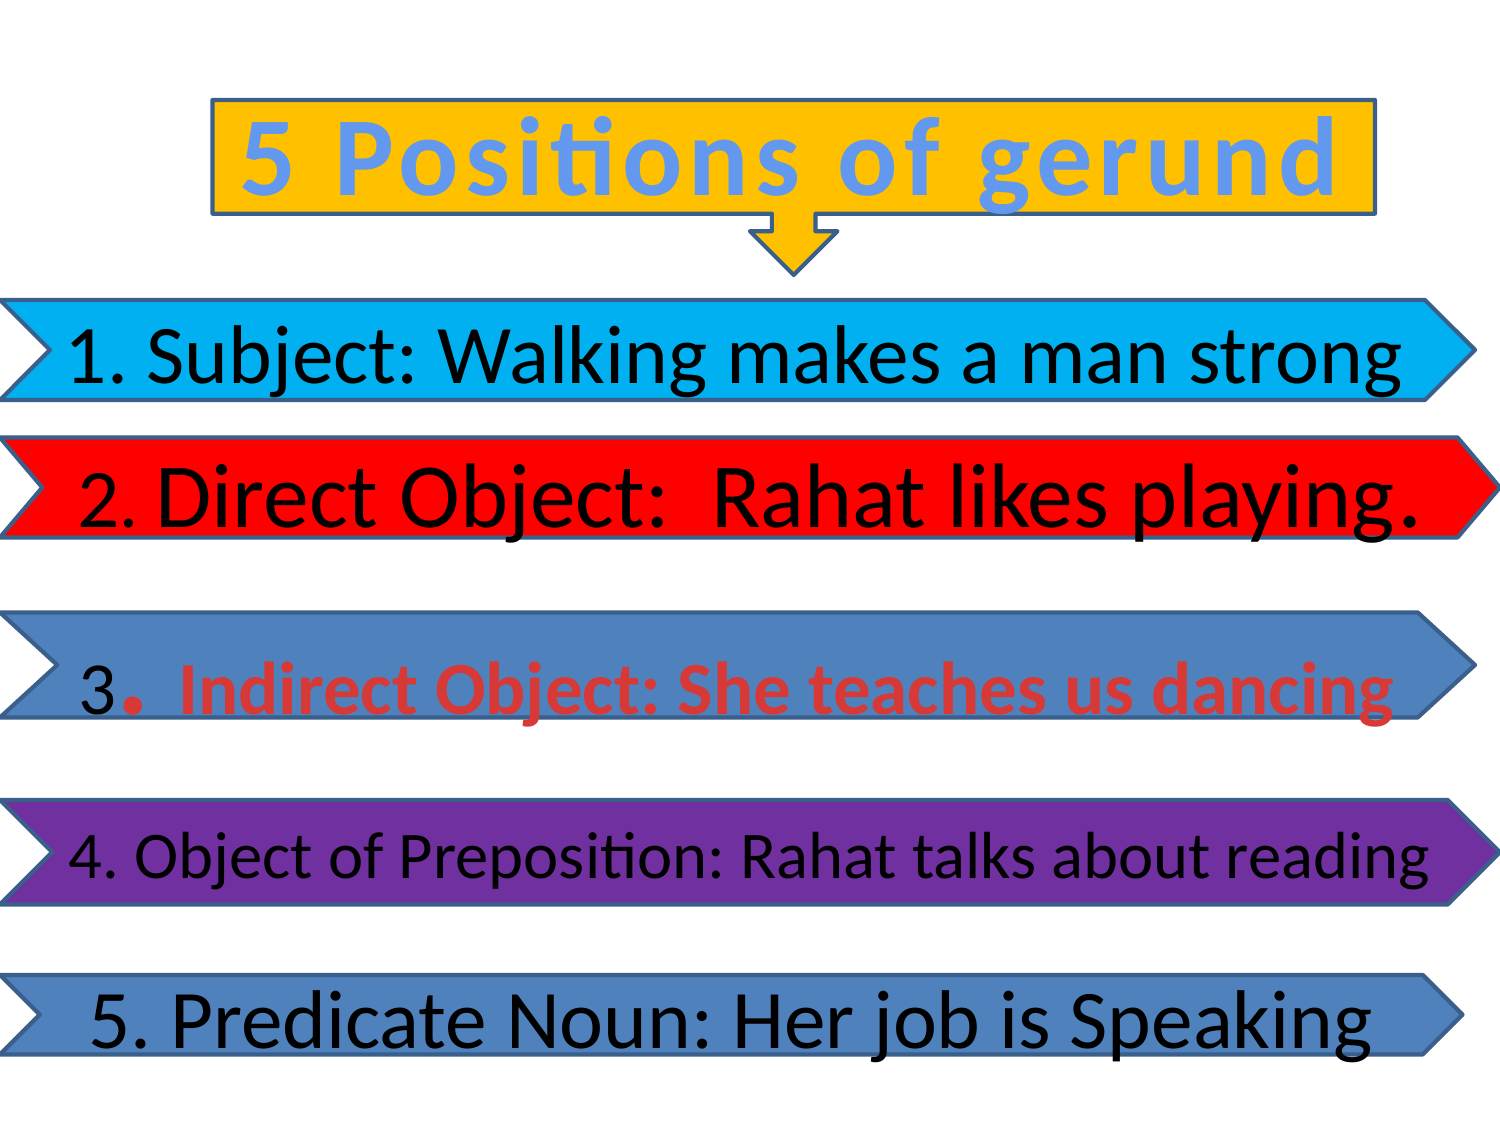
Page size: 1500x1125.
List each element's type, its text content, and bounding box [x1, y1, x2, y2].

text_box [1356, 97, 1378, 216]
text_box [748, 225, 840, 278]
text_box [210, 97, 224, 216]
text_box 4. Object of Preposition: Rahat talks about reading [0, 797, 1500, 907]
text_box 5 Positions of gerund [224, 74, 1356, 225]
text_box 2. Direct Object: Rahat likes playing. [0, 435, 1500, 540]
text_box 3. Indirect Object: She teaches us dancing [0, 610, 1478, 720]
text_box 5. Predicate Noun: Her job is Speaking [0, 972, 1465, 1057]
text_box 1. Subject: Walking makes a man strong [0, 297, 1478, 403]
